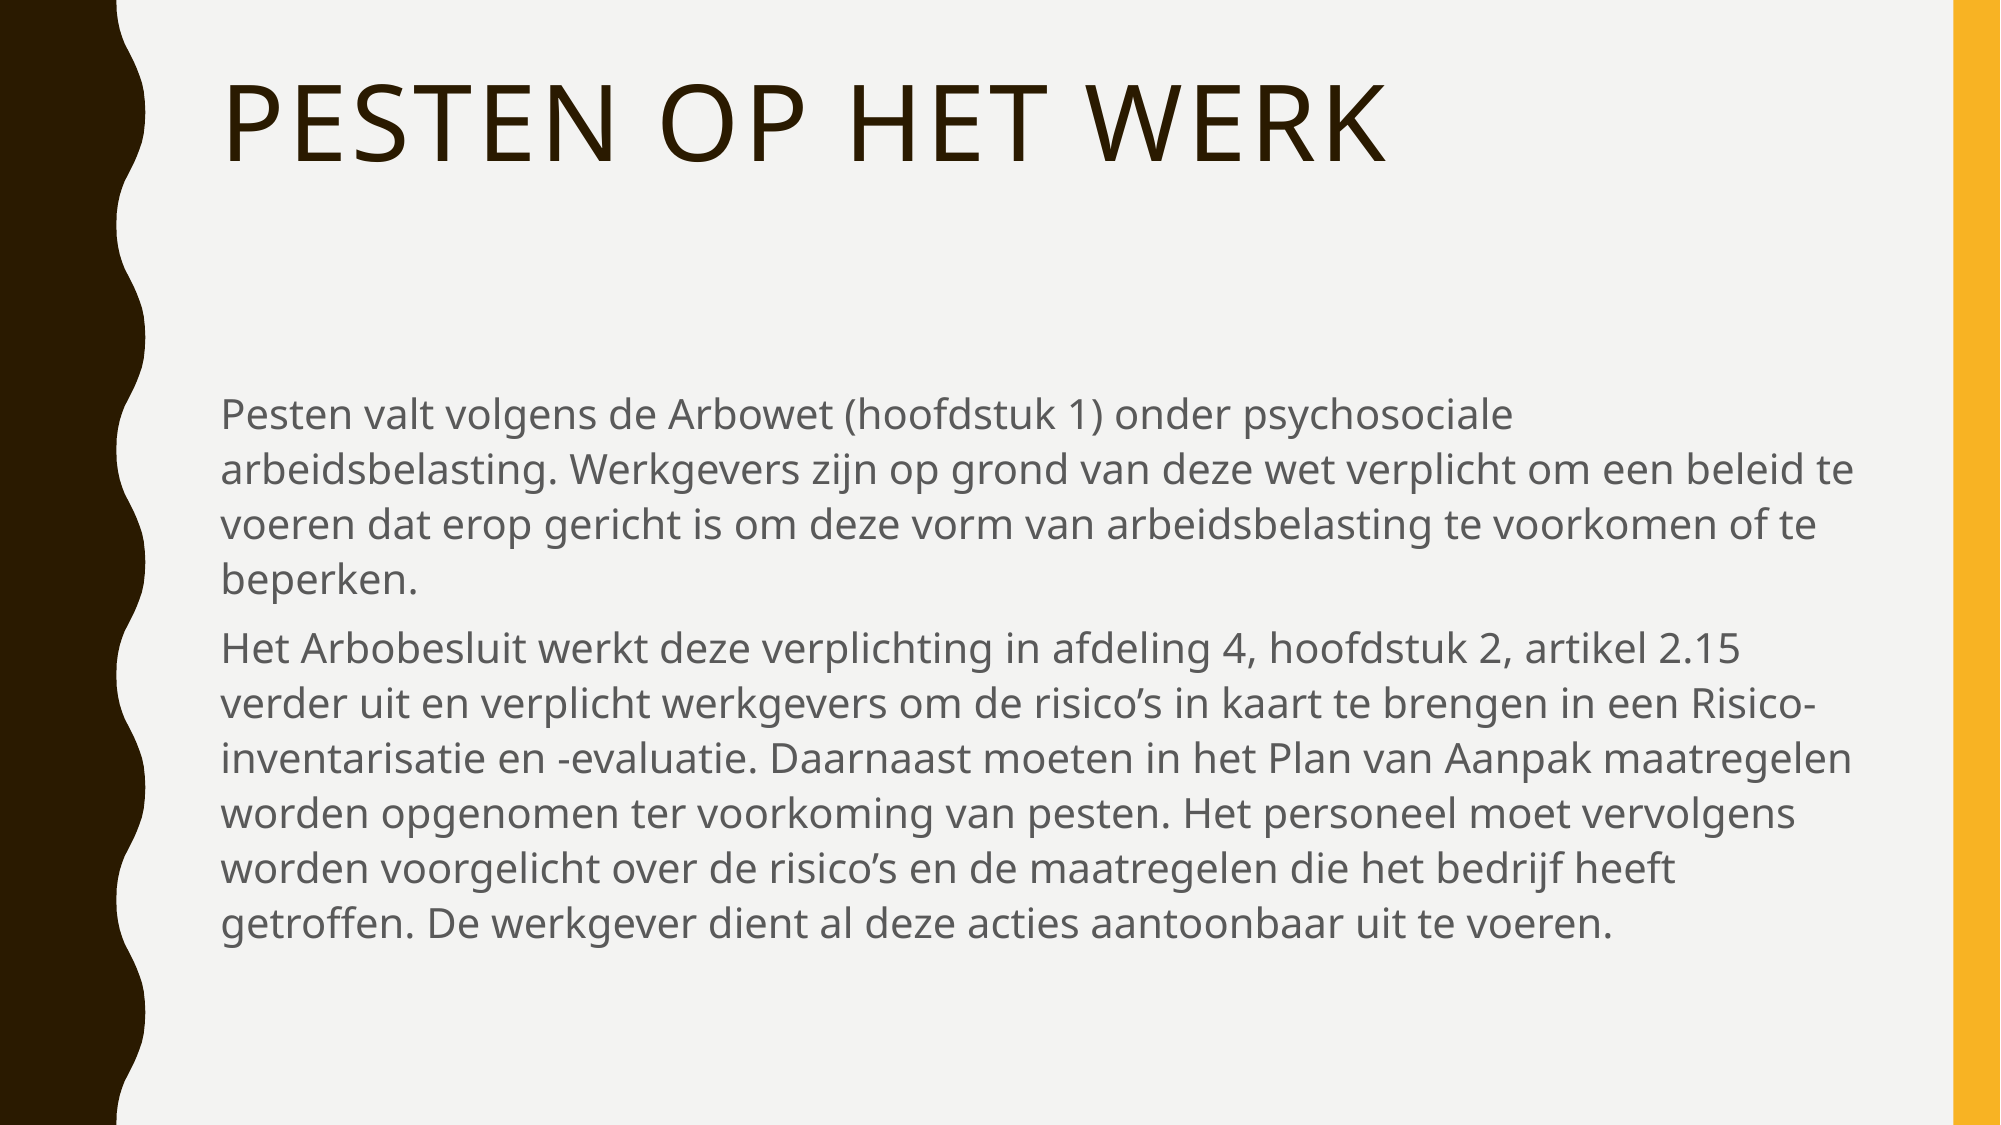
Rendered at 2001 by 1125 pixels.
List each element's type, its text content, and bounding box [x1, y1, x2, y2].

list Pesten valt volgens de Arbowet (hoofdstuk 1) onder psychosociale arbeidsbelasting. Werkgevers zijn op grond van deze wet verplicht om een beleid te voeren dat erop gericht is om deze vorm van arbeidsbelasting te voorkomen of te beperken. Het Arbobesluit werkt deze verplichting in afdeling 4, hoofdstuk 2, artikel 2.15 verder uit en verplicht werkgevers om de risico’s in kaart te brengen in een Risico-inventarisatie en -evaluatie. Daarnaast moeten in het Plan van Aanpak maatregelen worden opgenomen ter voorkoming van pesten. Het personeel moet vervolgens worden voorgelicht over de risico’s en de maatregelen die het bedrijf heeft getroffen. De werkgever dient al deze acties aantoonbaar uit te voeren. [205, 375, 1875, 965]
title Pesten op het werk [205, 62, 1875, 308]
